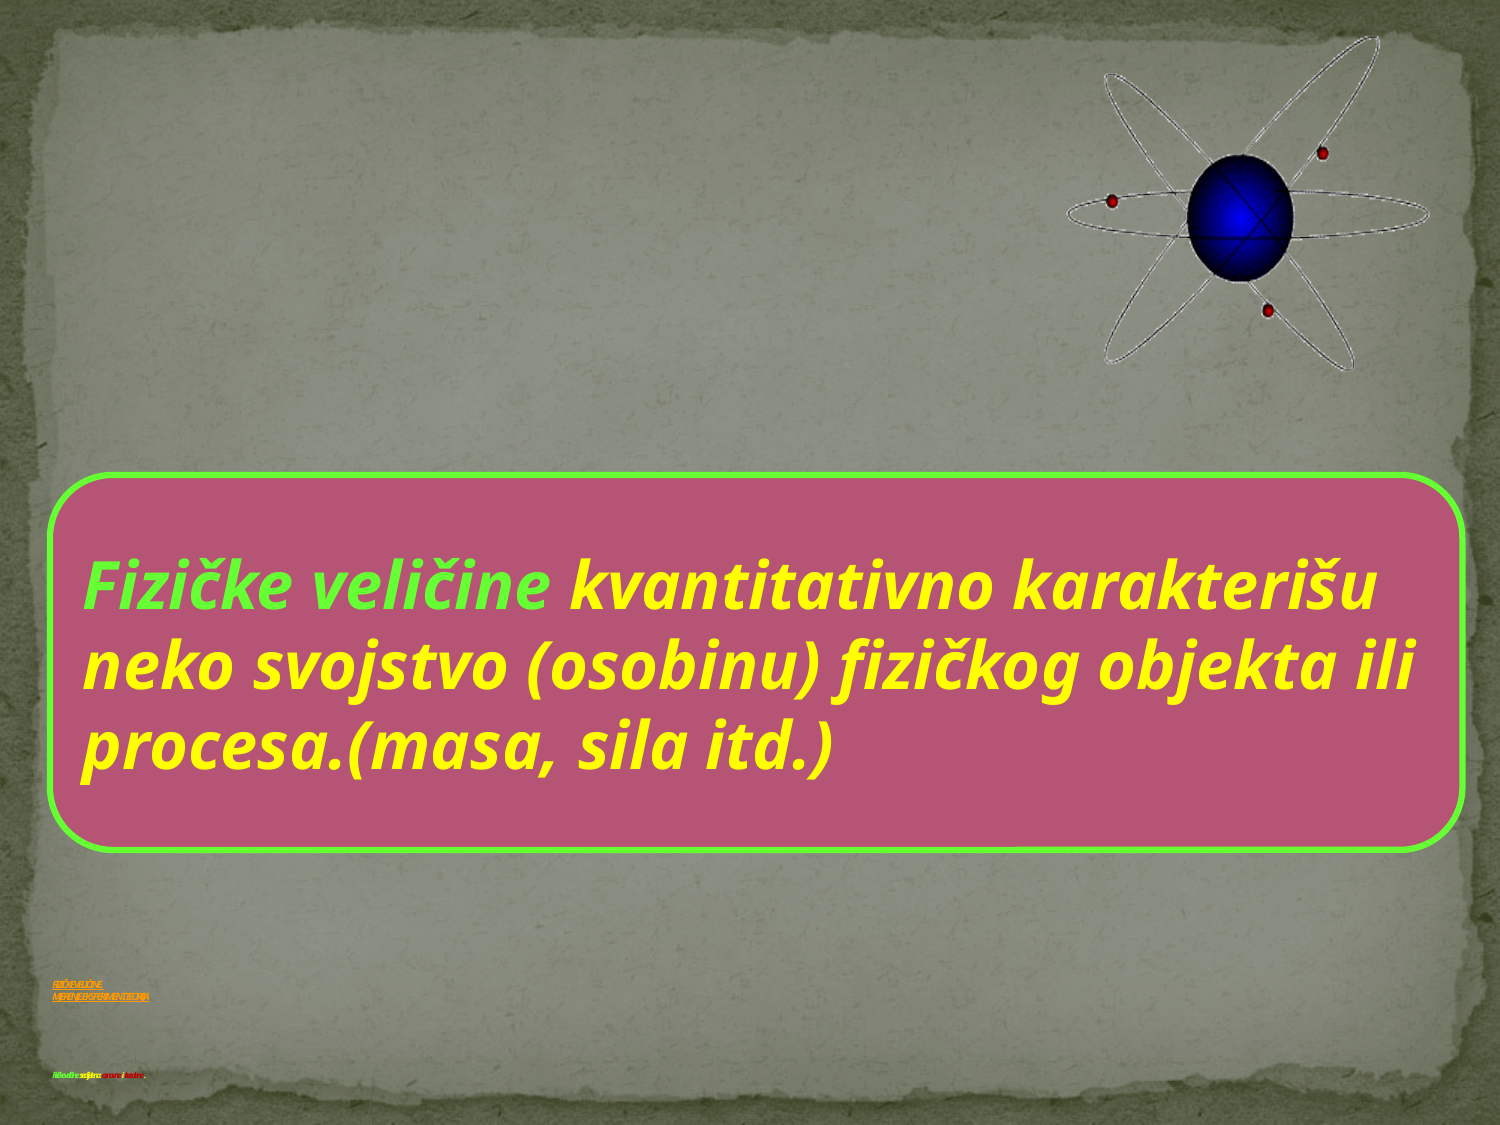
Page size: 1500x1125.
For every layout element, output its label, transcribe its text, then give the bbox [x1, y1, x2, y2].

text_box Fizičke veličine kvantitativno karakterišu neko svojstvo (osobinu) fizičkog objekta ili procesa.(masa, sila itd.) [46, 471, 1466, 854]
picture [1037, 0, 1500, 425]
title FIZIČKE VELIČINE. MJERENJE. EKSPERIMENT. TEORIJA Fizičke veličine se dijele na: osnovne i izvedene. [37, 687, 1475, 1088]
